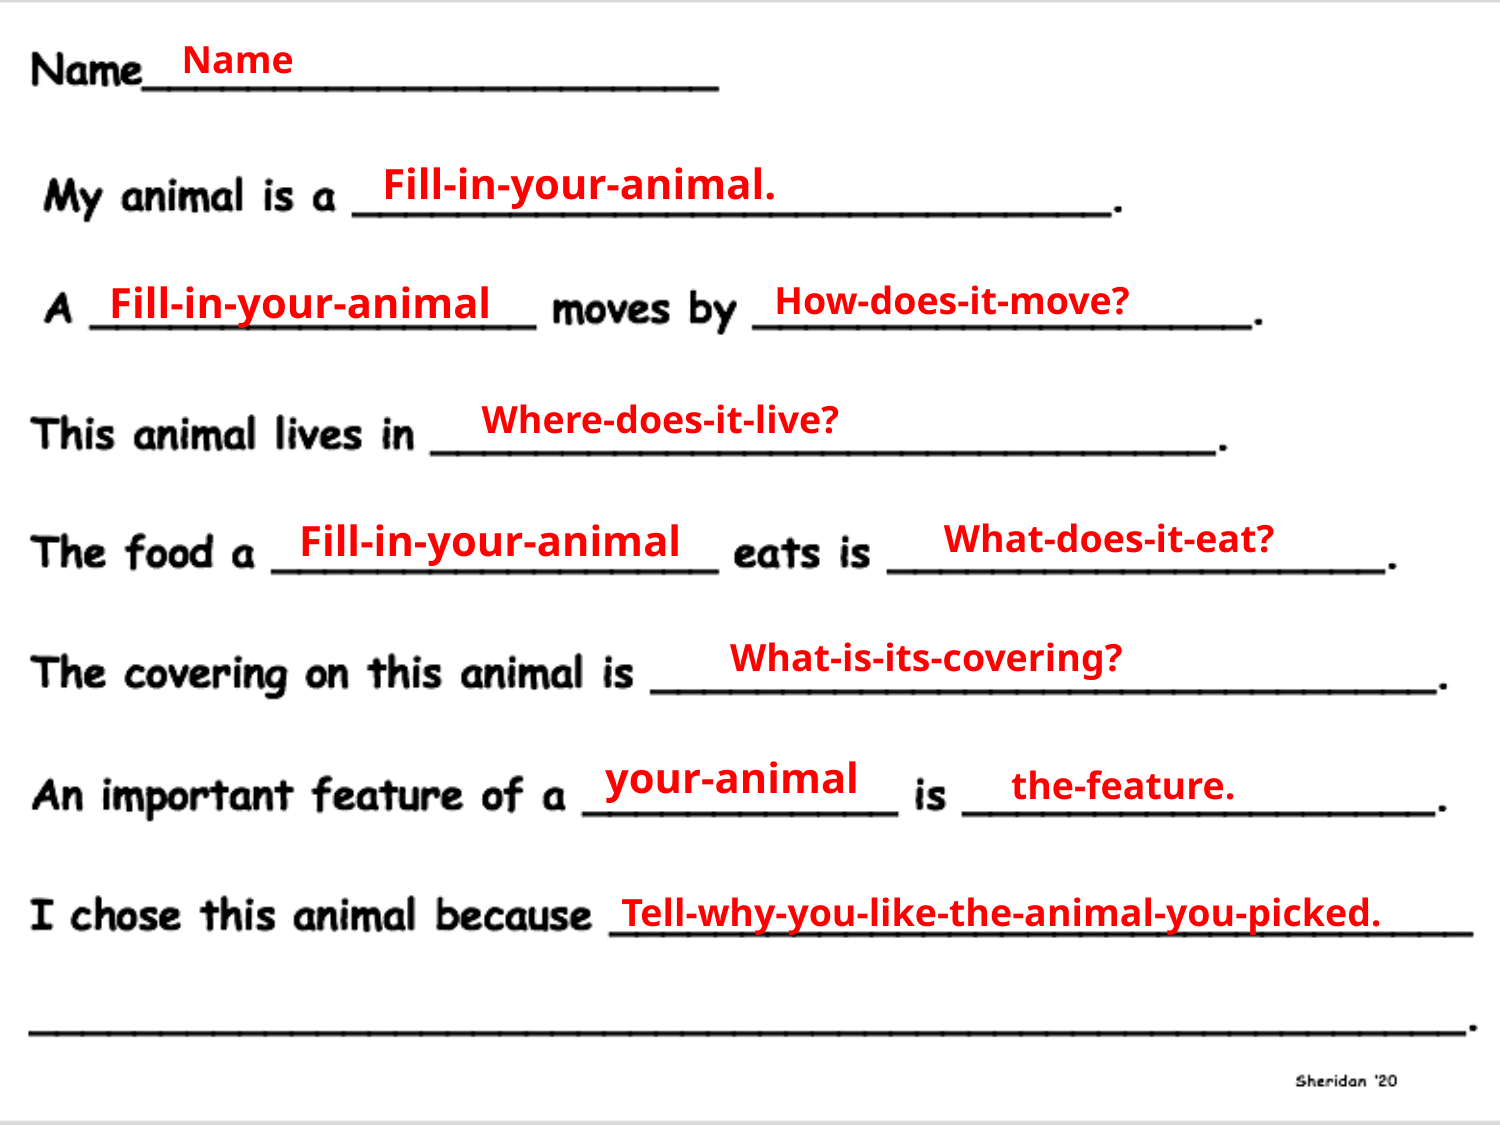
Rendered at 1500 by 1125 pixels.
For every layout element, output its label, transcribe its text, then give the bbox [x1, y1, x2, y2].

text_box your-animal [580, 744, 885, 810]
text_box How-does-it-move? [759, 269, 1177, 330]
text_box the-feature. [996, 754, 1445, 815]
text_box Fill-in-your-animal [94, 269, 540, 335]
picture [0, 0, 1500, 1125]
text_box Tell-why-you-like-the-animal-you-picked. [606, 873, 1468, 942]
text_box Fill-in-your-animal. [367, 150, 813, 216]
text_box Where-does-it-live? [466, 388, 885, 449]
text_box Fill-in-your-animal [284, 507, 730, 572]
text_box Name [166, 28, 467, 89]
text_box What-is-its-covering? [715, 626, 1177, 687]
text_box What-does-it-eat? [929, 507, 1347, 567]
